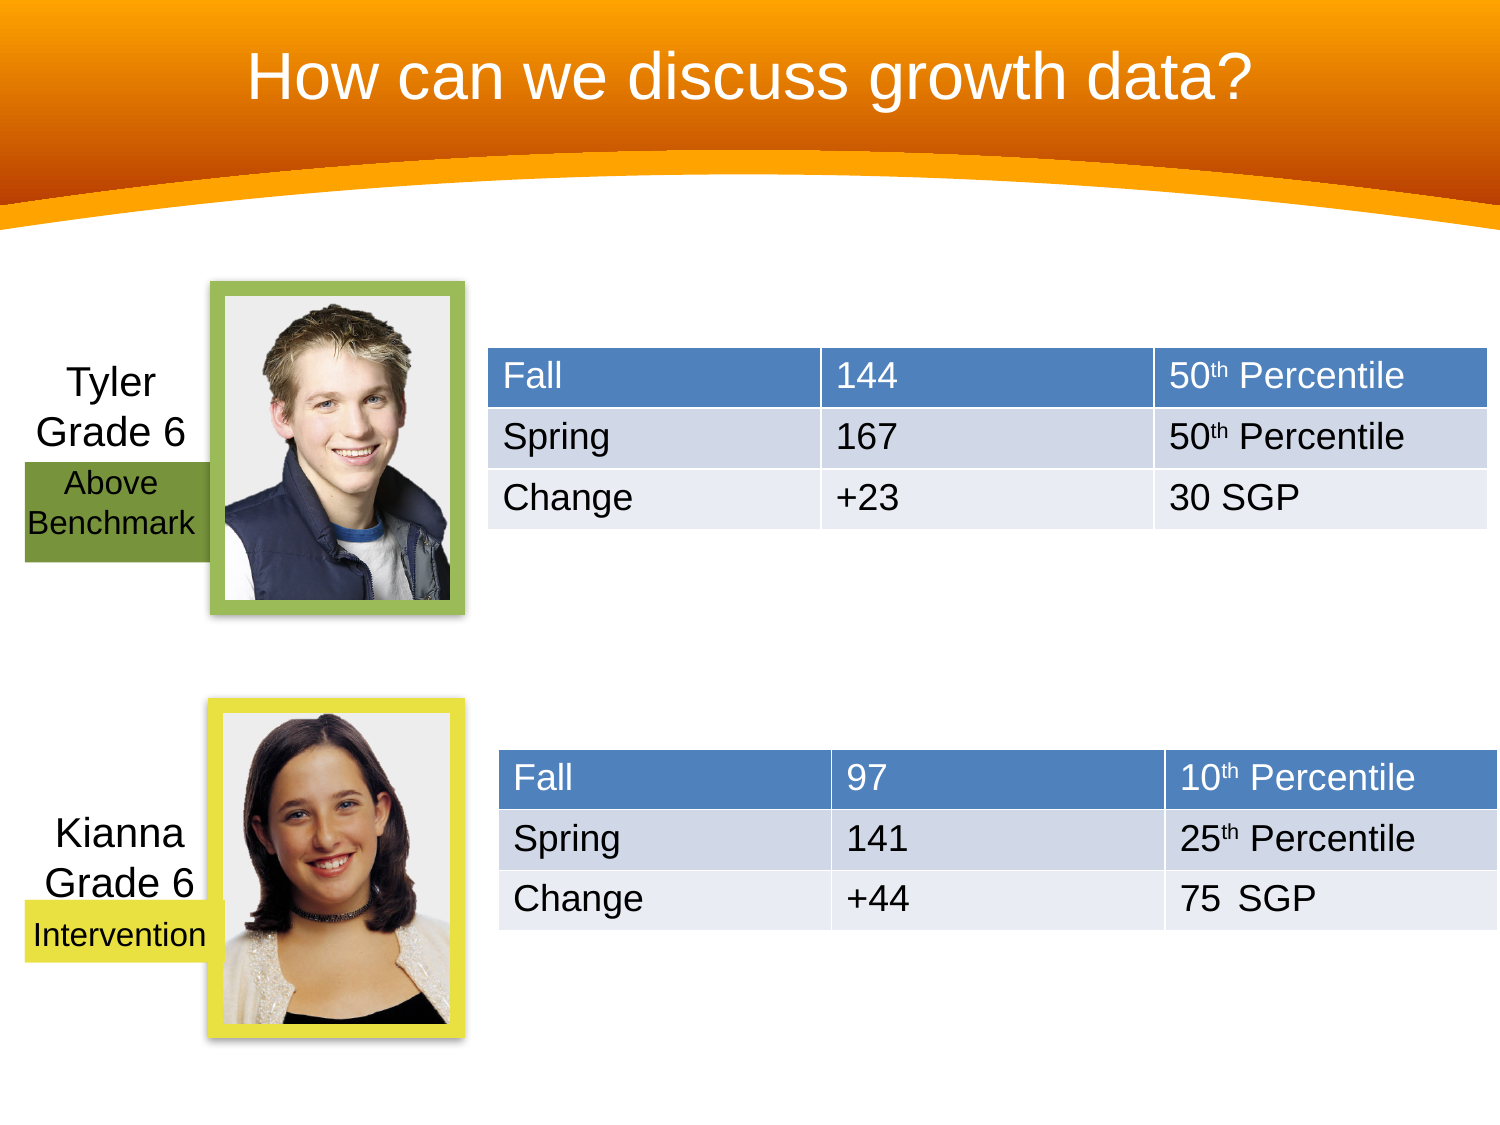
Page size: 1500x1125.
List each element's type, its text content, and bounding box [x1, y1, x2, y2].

table_cell 167 [822, 409, 1153, 468]
table_header Fall [488, 348, 820, 407]
table_header Fall [499, 750, 831, 809]
table_cell +44 [832, 871, 1164, 930]
text_box Tyler Grade 6 Above Benchmark [0, 347, 205, 548]
picture [224, 295, 451, 601]
text_box Kianna Grade 6 Intervention [17, 798, 217, 946]
table_header 10th Percentile [1166, 750, 1497, 809]
table_header 50th Percentile [1155, 348, 1487, 407]
table_header 144 [822, 348, 1153, 407]
text_box [23, 946, 217, 964]
table_cell Change [499, 871, 831, 930]
table_cell Spring [499, 810, 831, 870]
table_cell 25th Percentile [1166, 810, 1497, 870]
text_box [23, 548, 205, 565]
table_cell Change [488, 470, 820, 529]
title How can we discuss growth data? [0, 0, 1500, 147]
table_cell 75 SGP [1166, 871, 1497, 930]
table_cell 30 SGP [1155, 470, 1487, 529]
picture [222, 712, 451, 1024]
table_header 97 [832, 750, 1164, 809]
table_cell 141 [832, 810, 1164, 870]
table_cell +23 [822, 470, 1153, 529]
table_cell 50th Percentile [1155, 409, 1487, 468]
table_cell Spring [488, 409, 820, 468]
